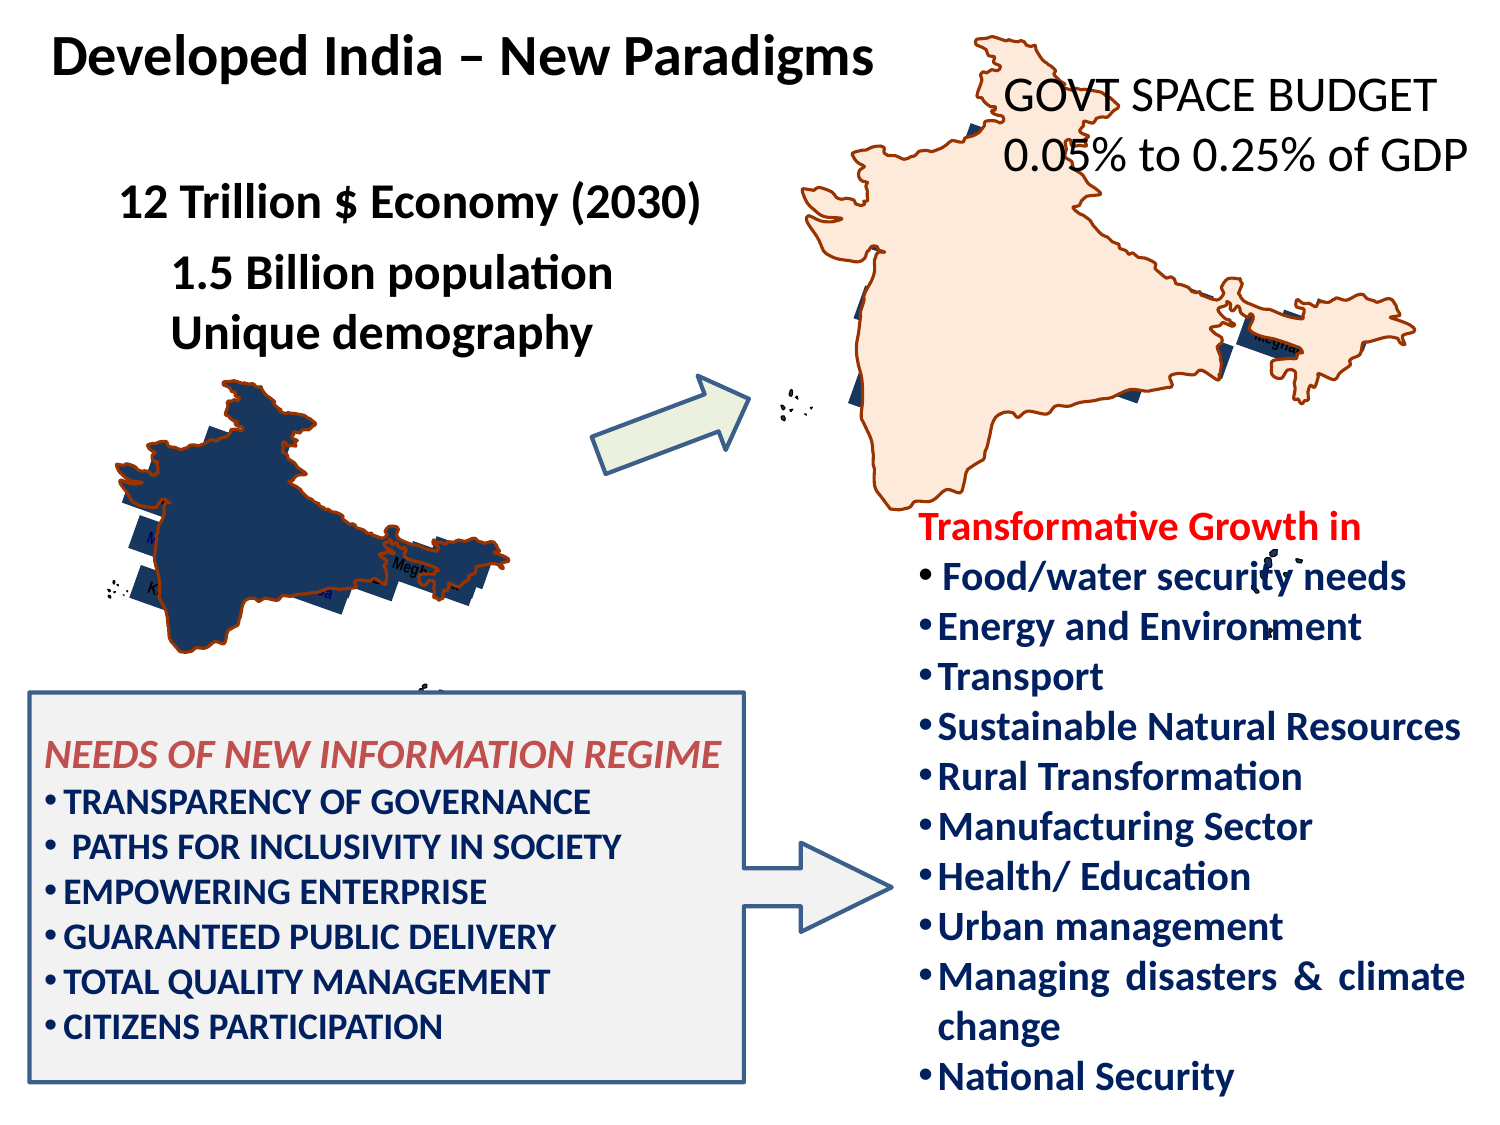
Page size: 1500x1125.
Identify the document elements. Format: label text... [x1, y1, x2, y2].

title Developed India – New Paradigms [0, 0, 939, 104]
text_box 12 Trillion $ Economy (2030) [103, 160, 718, 236]
text_box Transformative Growth in Food/water security needs Energy and Environment Transport Sustainable Natural Resources Rural Transformation Manufacturing Sector Health/ Education Urban management Managing disasters & climate change National Security [903, 491, 1481, 1107]
text_box GOVT SPACE BUDGET 0.05% to 0.25% of GDP [988, 54, 1484, 190]
text_box [589, 373, 751, 476]
text_box 1.5 Billion population Unique demography [155, 231, 630, 417]
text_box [773, 77, 1400, 565]
text_box NEEDS OF NEW INFORMATION REGIME TRANSPARENCY OF GOVERNANCE PATHS FOR INCLUSIVITY IN SOCIETY EMPOWERING ENTERPRISE GUARANTEED PUBLIC DELIVERY TOTAL QUALITY MANAGEMENT CITIZENS PARTICIPATION [27, 690, 894, 1085]
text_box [98, 408, 503, 687]
